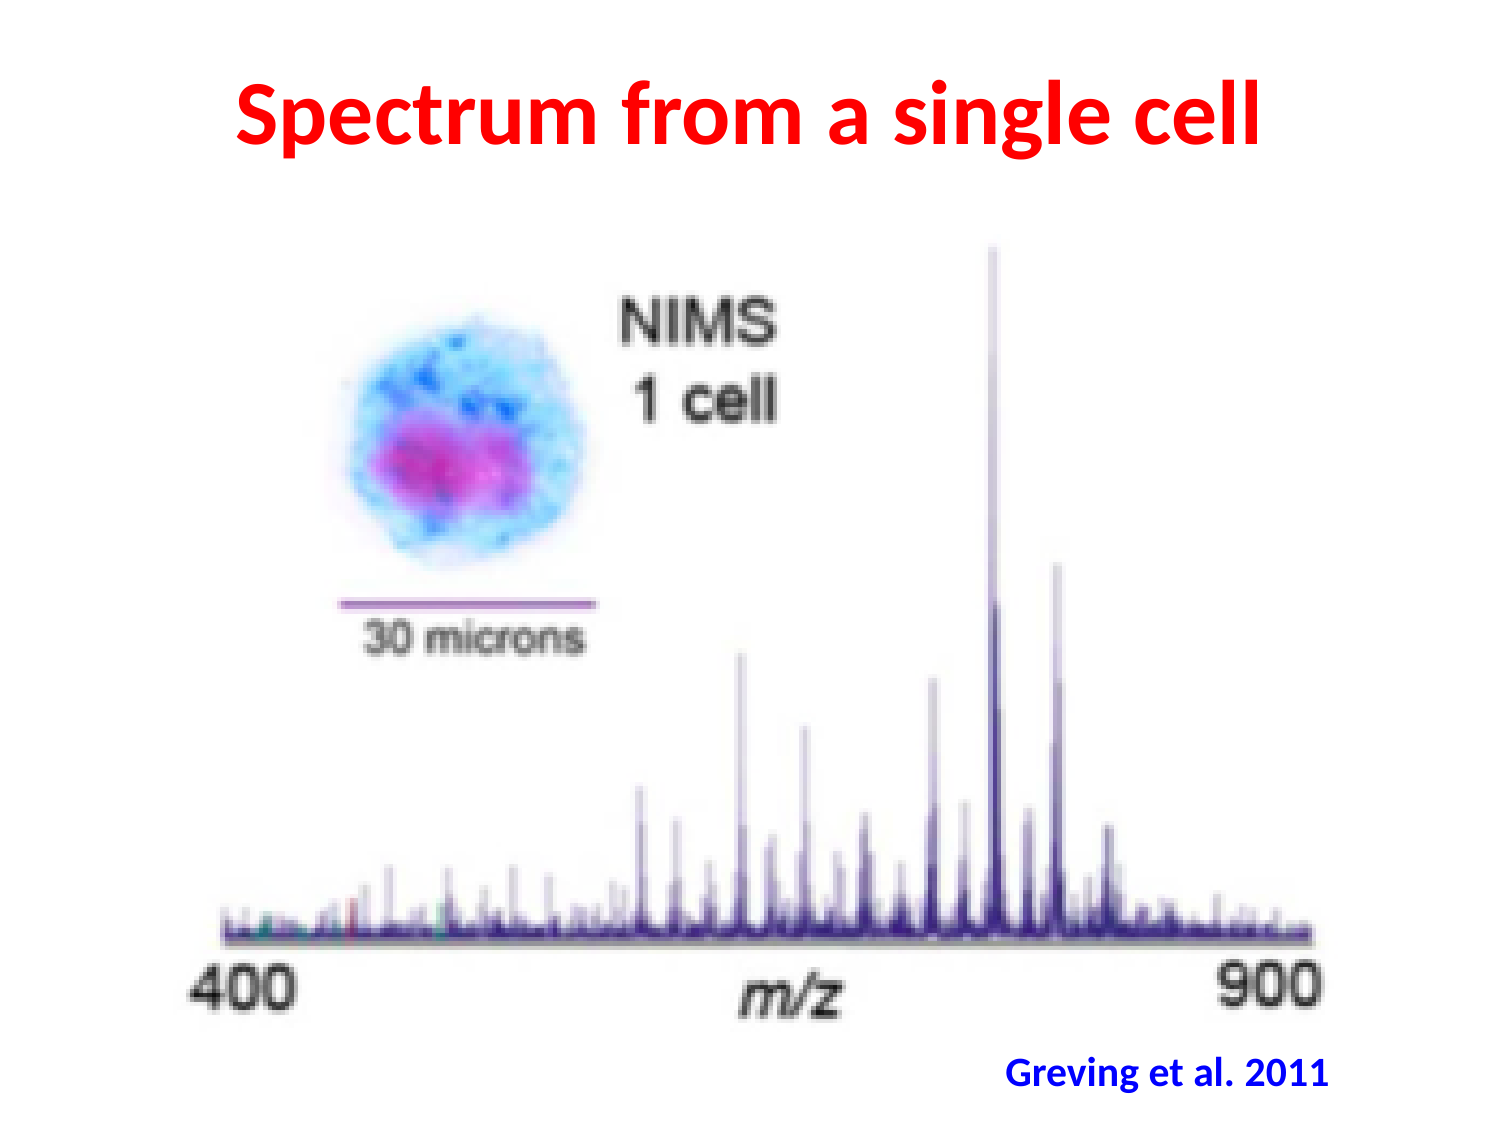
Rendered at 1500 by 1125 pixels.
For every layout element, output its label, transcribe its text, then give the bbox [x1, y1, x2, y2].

picture [169, 221, 1373, 1055]
text_box Greving et al. 2011 [990, 1062, 1345, 1103]
text_box Spectrum from a single cell [74, 45, 1425, 233]
